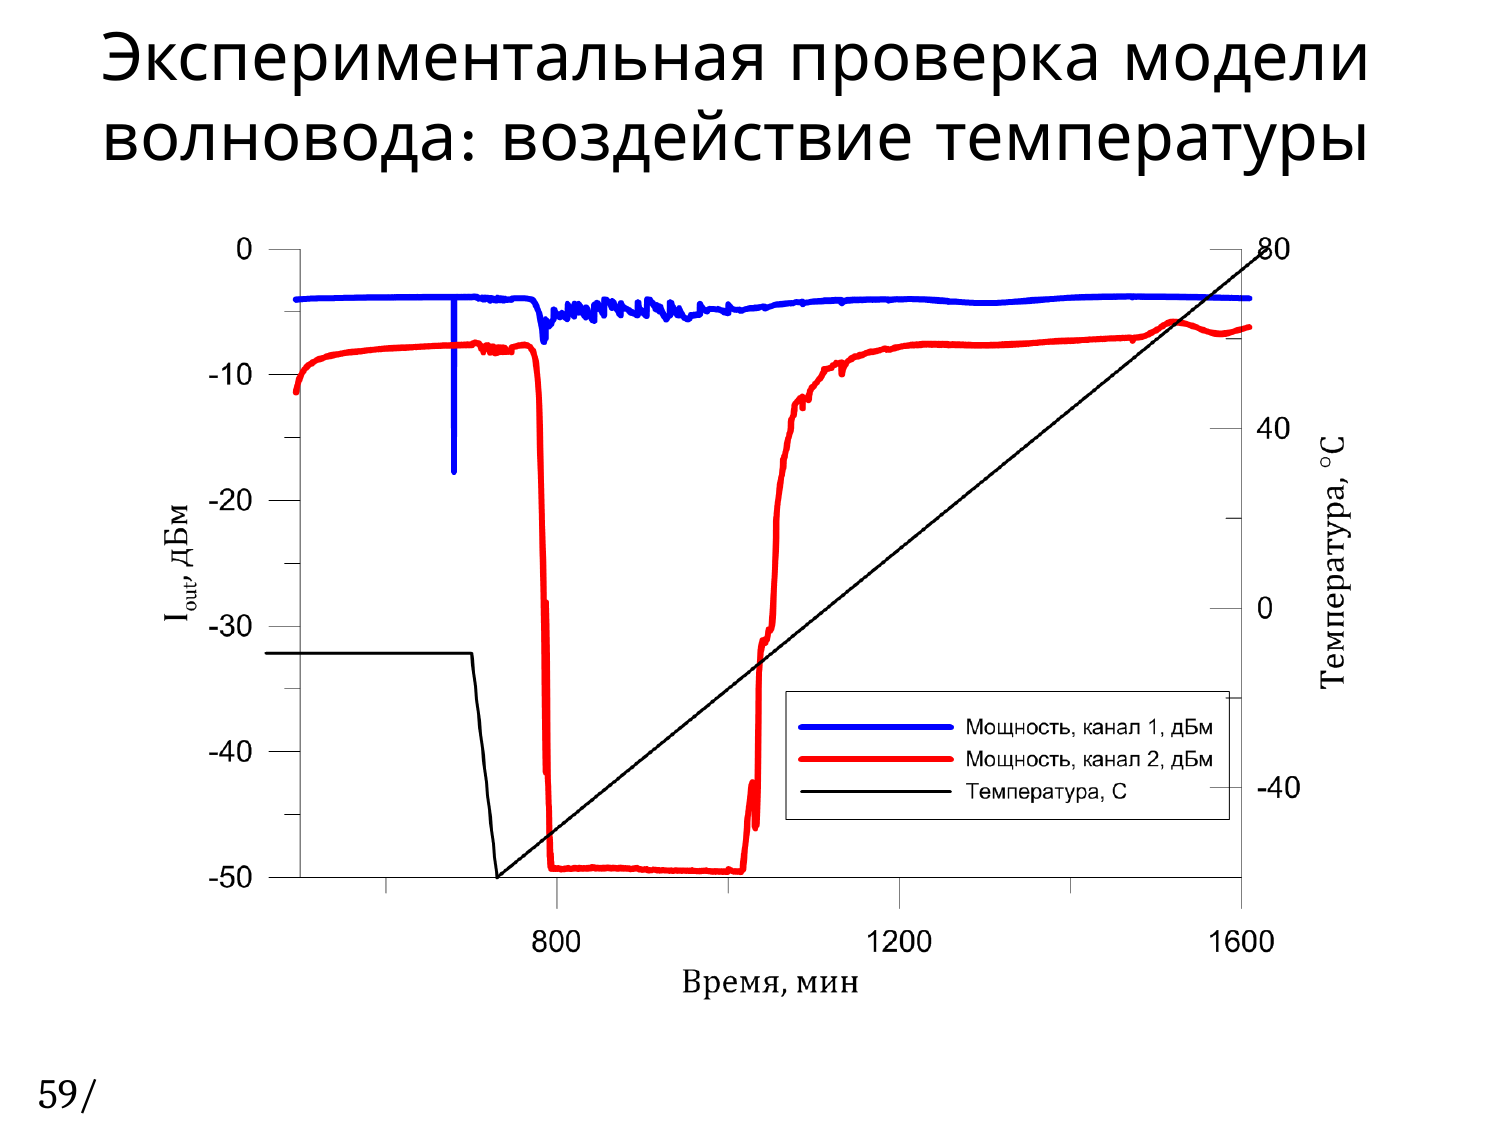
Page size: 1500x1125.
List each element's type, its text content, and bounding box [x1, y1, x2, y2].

text_box 59/ [23, 1059, 160, 1125]
picture [153, 231, 1351, 1000]
title Экспериментальная проверка модели волновода: воздействие температуры [46, 0, 1428, 188]
